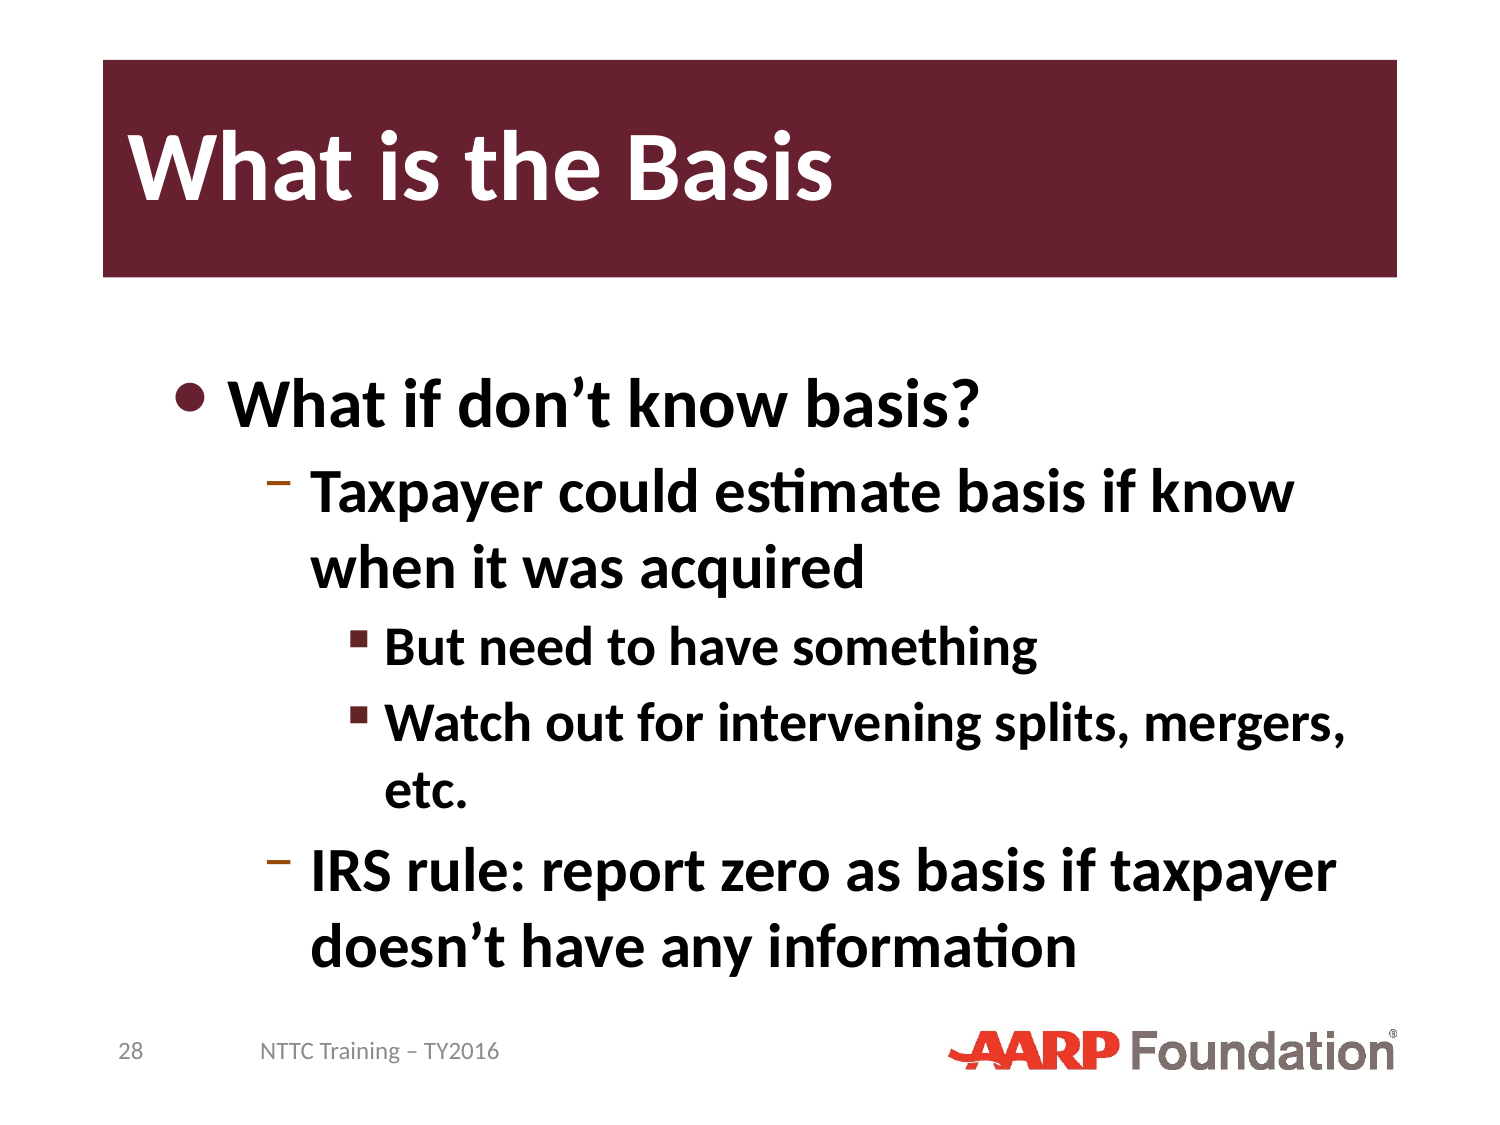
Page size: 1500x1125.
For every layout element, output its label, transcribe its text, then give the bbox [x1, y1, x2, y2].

title What is the Basis [103, 59, 1397, 278]
footer NTTC Training – TY2016 [245, 1019, 812, 1080]
list What if don’t know basis? Taxpayer could estimate basis if know when it was acquired But need to have something Watch out for intervening splits, mergers, etc. IRS rule: report zero as basis if taxpayer doesn’t have any information [156, 350, 1394, 988]
slide_number 28 [103, 1019, 208, 1080]
picture [948, 1029, 1397, 1070]
